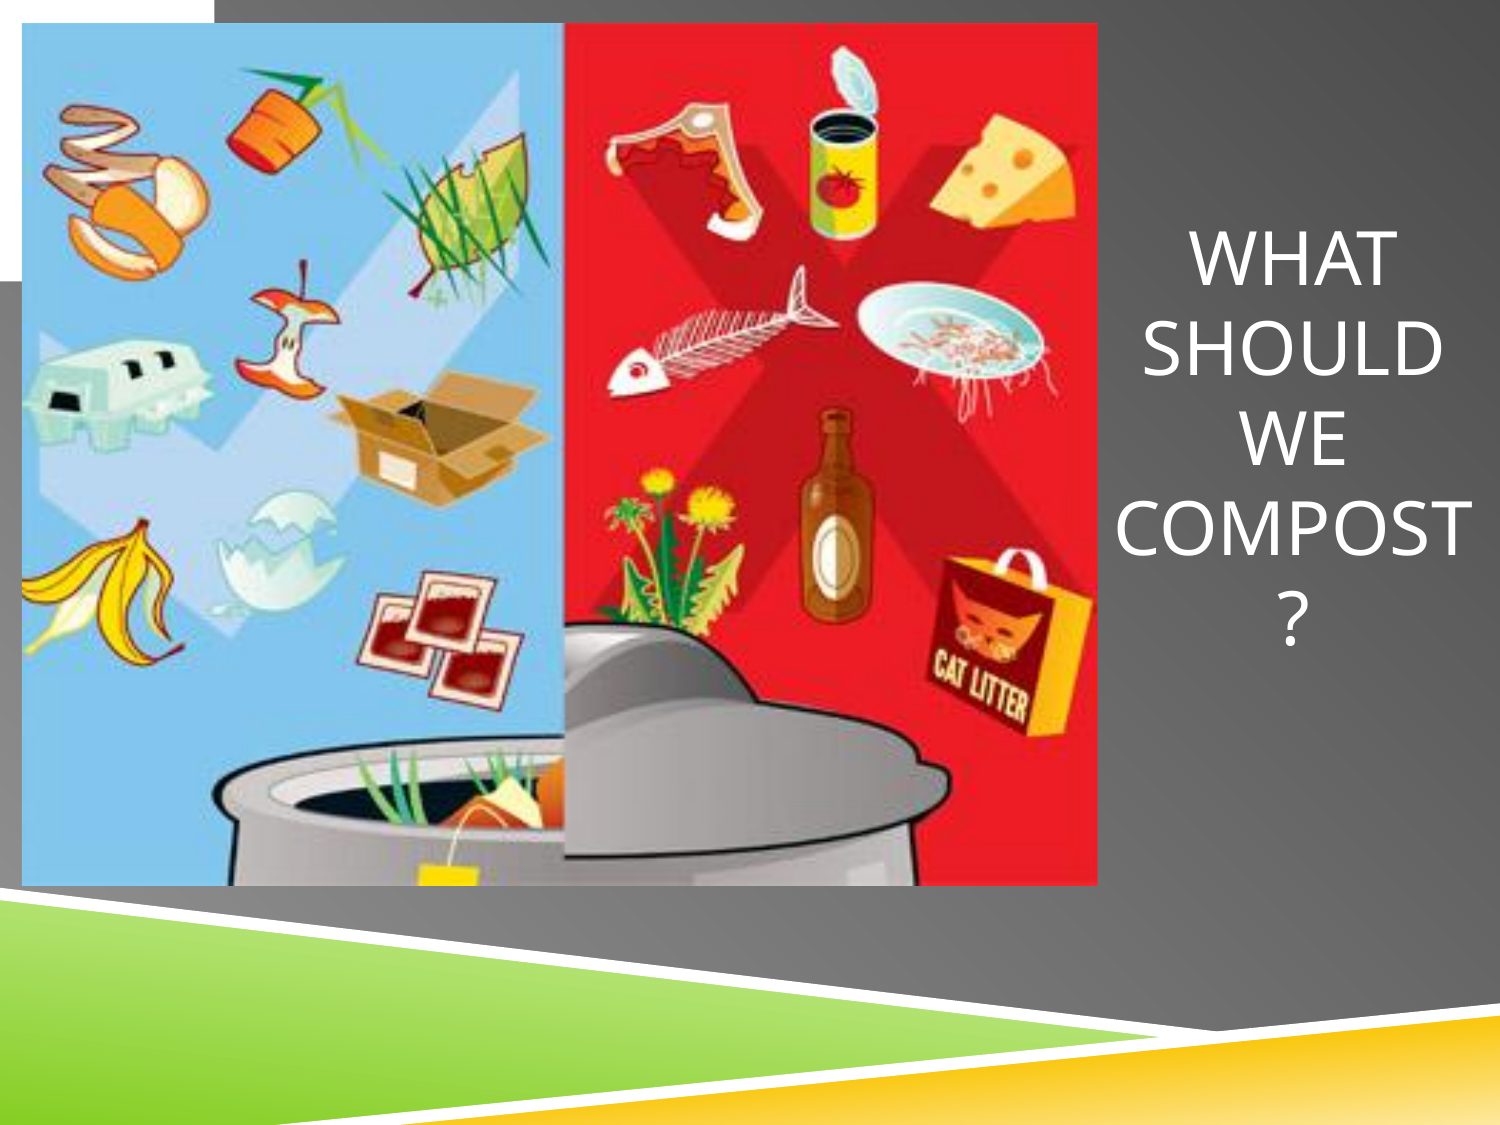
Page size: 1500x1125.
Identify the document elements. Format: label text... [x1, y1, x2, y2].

title WHAT SHOULD WE COMPOST? [1097, 15, 1491, 856]
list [21, 22, 1098, 886]
